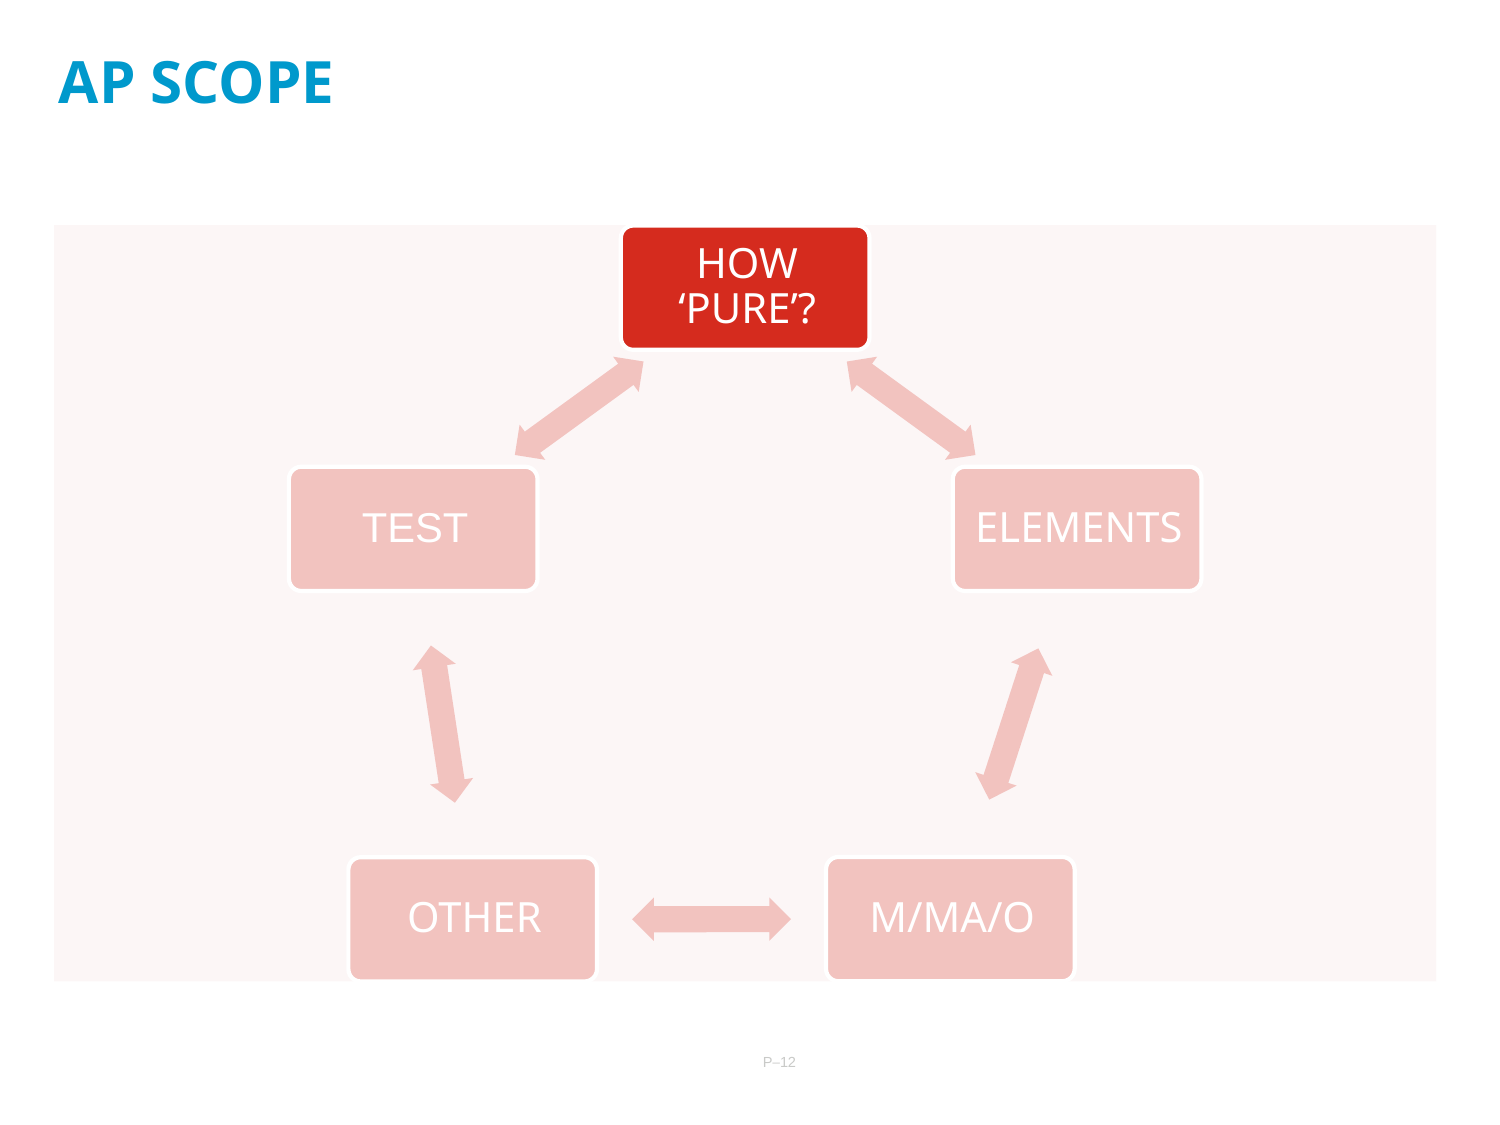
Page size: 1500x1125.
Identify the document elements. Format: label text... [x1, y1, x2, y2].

slide_number P–12 [690, 1041, 868, 1083]
title AP SCOPE [53, 45, 1436, 161]
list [53, 224, 1437, 982]
